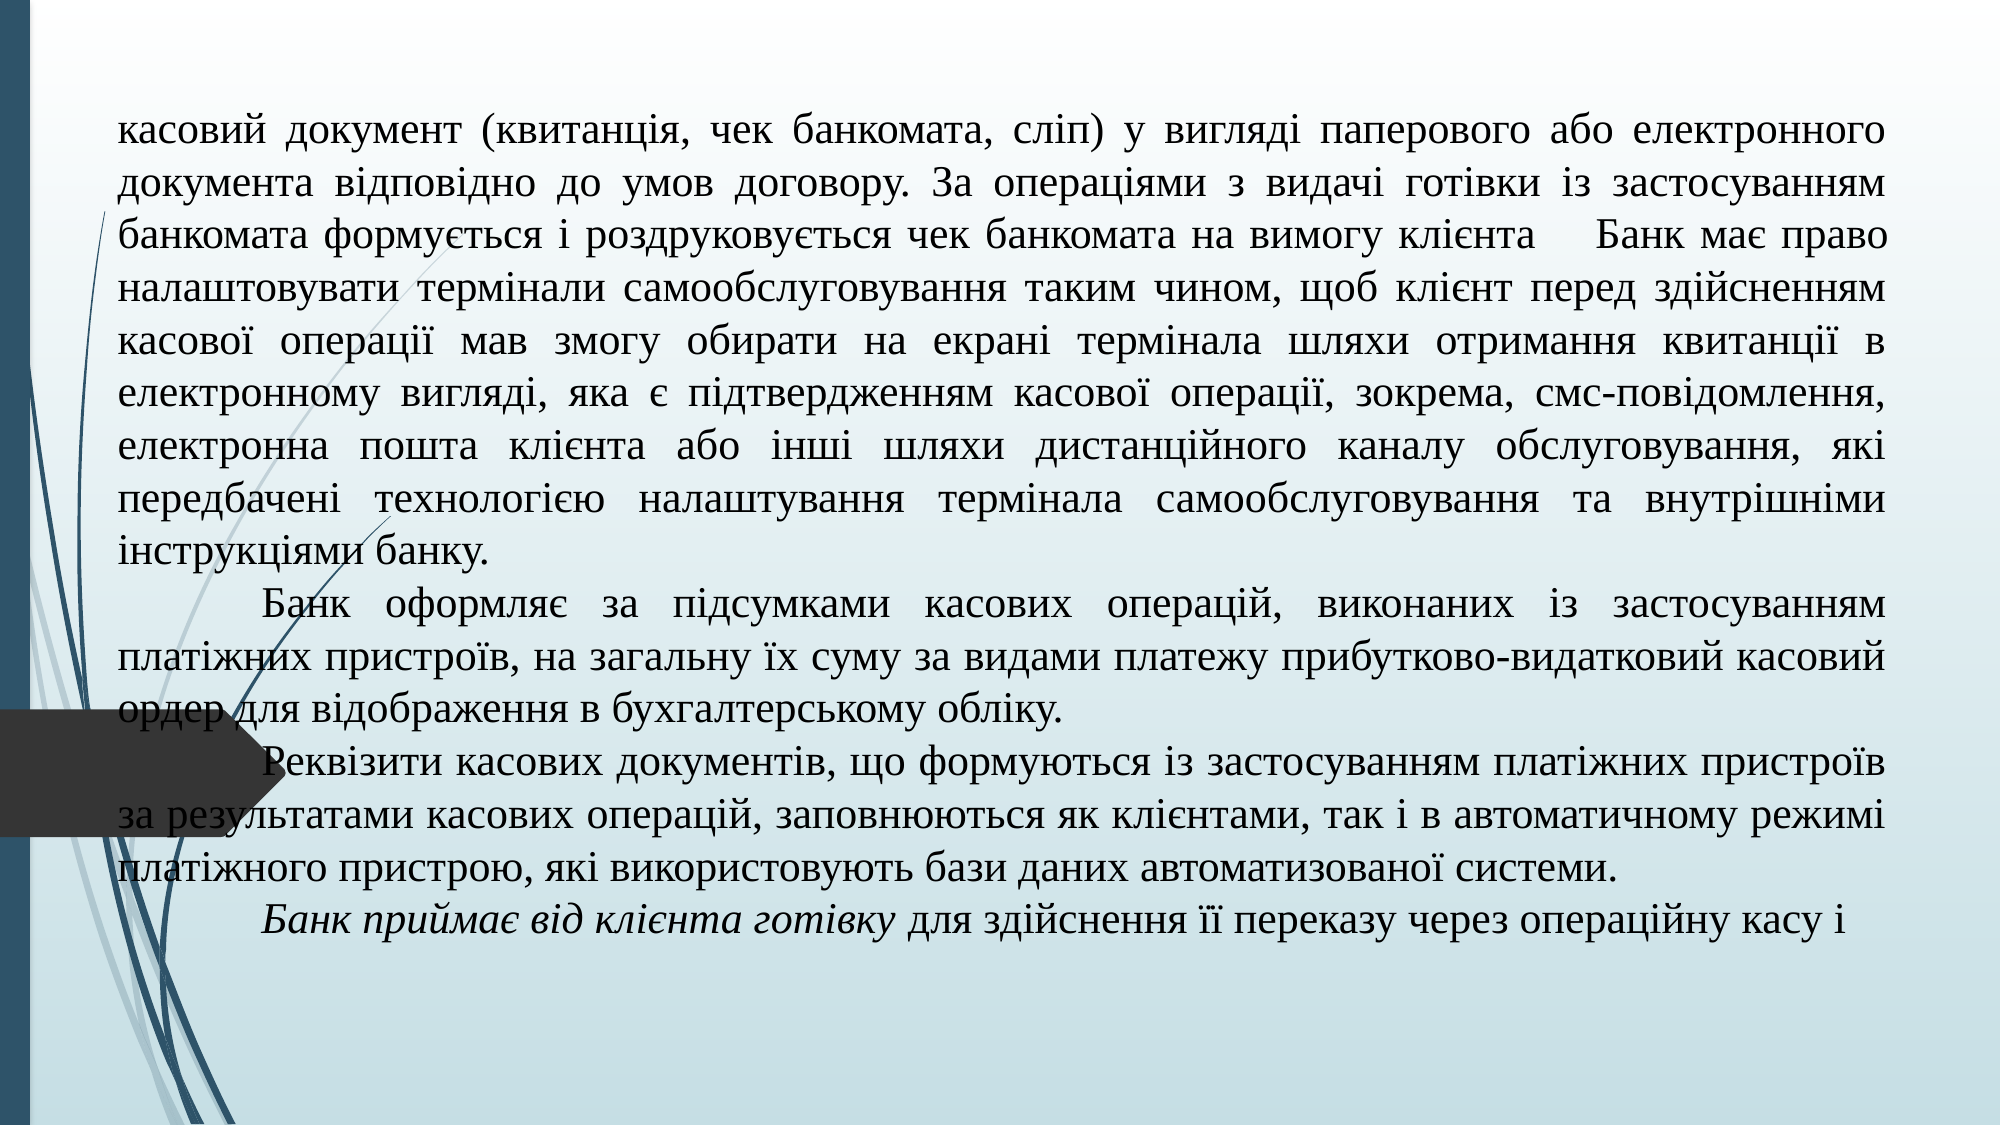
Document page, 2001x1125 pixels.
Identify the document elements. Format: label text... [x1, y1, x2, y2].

subtitle касовий документ (квитанція, чек банкомата, сліп) у вигляді паперового або електронного документа відповідно до умов договору. За операціями з видачі готівки із застосуванням банкомата формується і роздруковується чек банкомата на вимогу клієнта Банк має право налаштовувати термінали самообслуговування таким чином, щоб клієнт перед здійсненням касової операції мав змогу обирати на екрані термінала шляхи отримання квитанції в електронному вигляді, яка є підтвердженням касової операції, зокрема, смс-повідомлення, електронна пошта клієнта або інші шляхи дистанційного каналу обслуговування, які передбачені технологією налаштування термінала самообслуговування та внутрішніми інструкціями банку. Банк оформляє за підсумками касових операцій, виконаних із застосуванням платіжних пристроїв, на загальну їх суму за видами платежу прибутково-видатковий касовий ордер для відображення в бухгалтерському обліку. Реквізити касових документів, що формуються із застосуванням платіжних пристроїв за результатами касових операцій, заповнюються як клієнтами, так і в автоматичному режимі платіжного пристрою, які використовують бази даних автоматизованої системи. Банк приймає від клієнта готівку для здійснення її переказу через операційну касу і [102, 92, 1904, 1027]
